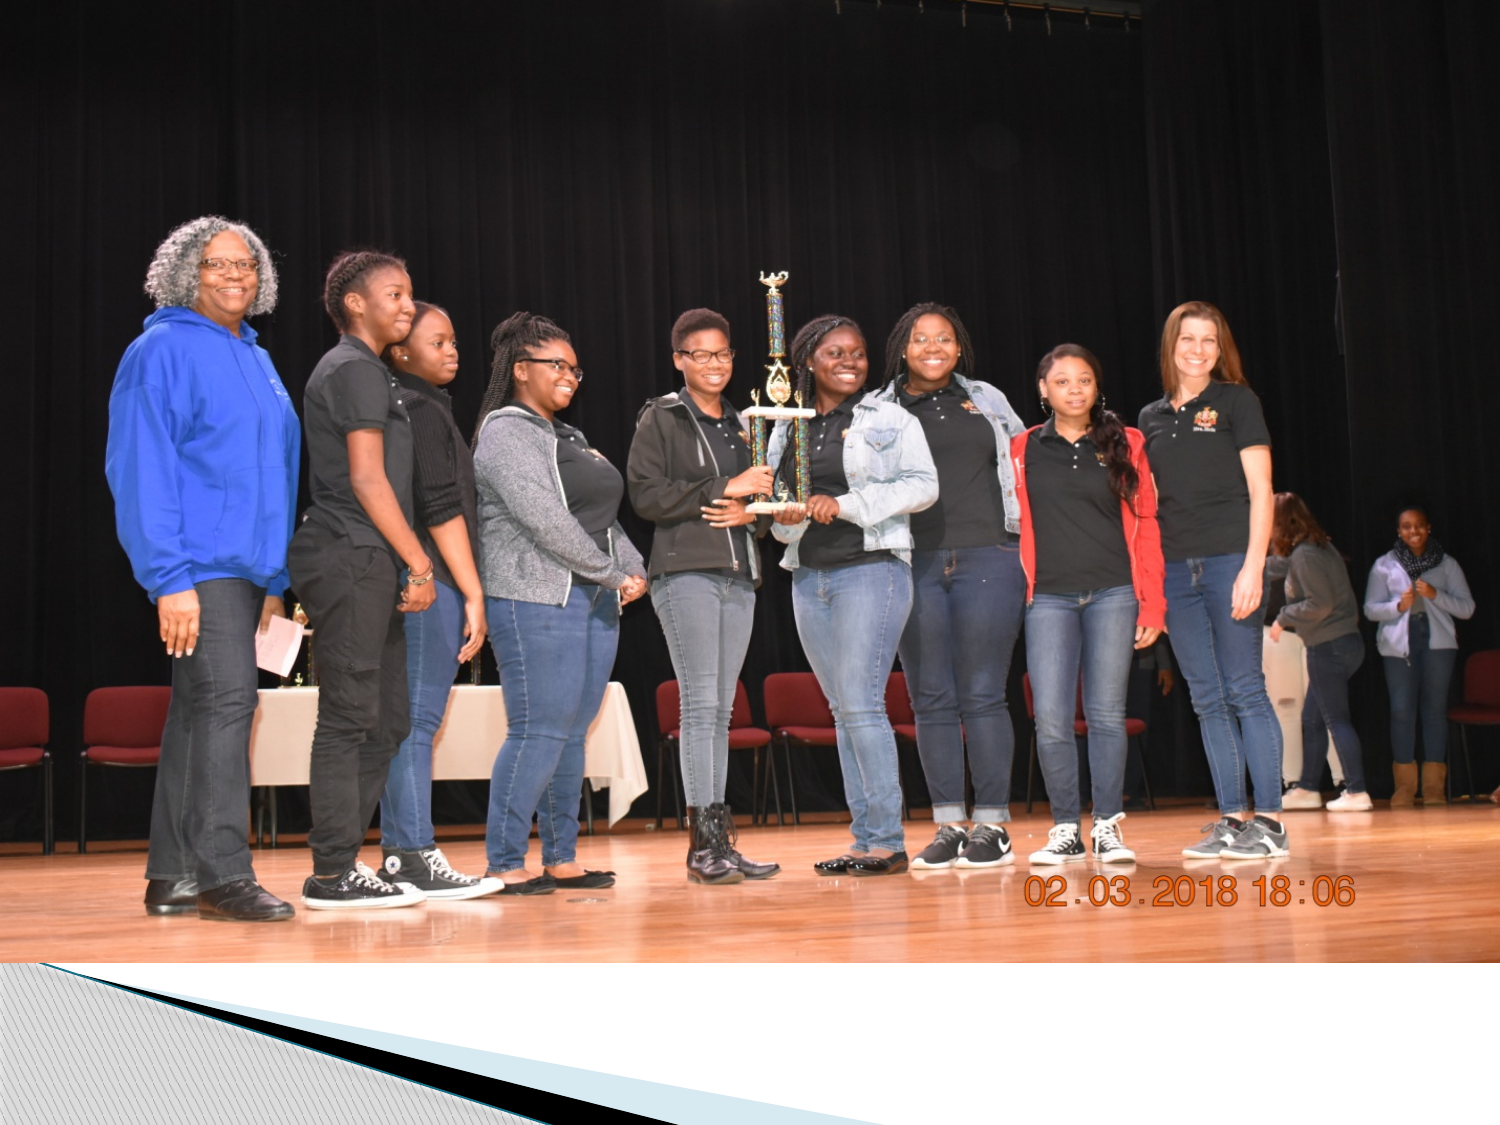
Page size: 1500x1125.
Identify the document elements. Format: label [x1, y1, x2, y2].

picture [0, 0, 1500, 963]
